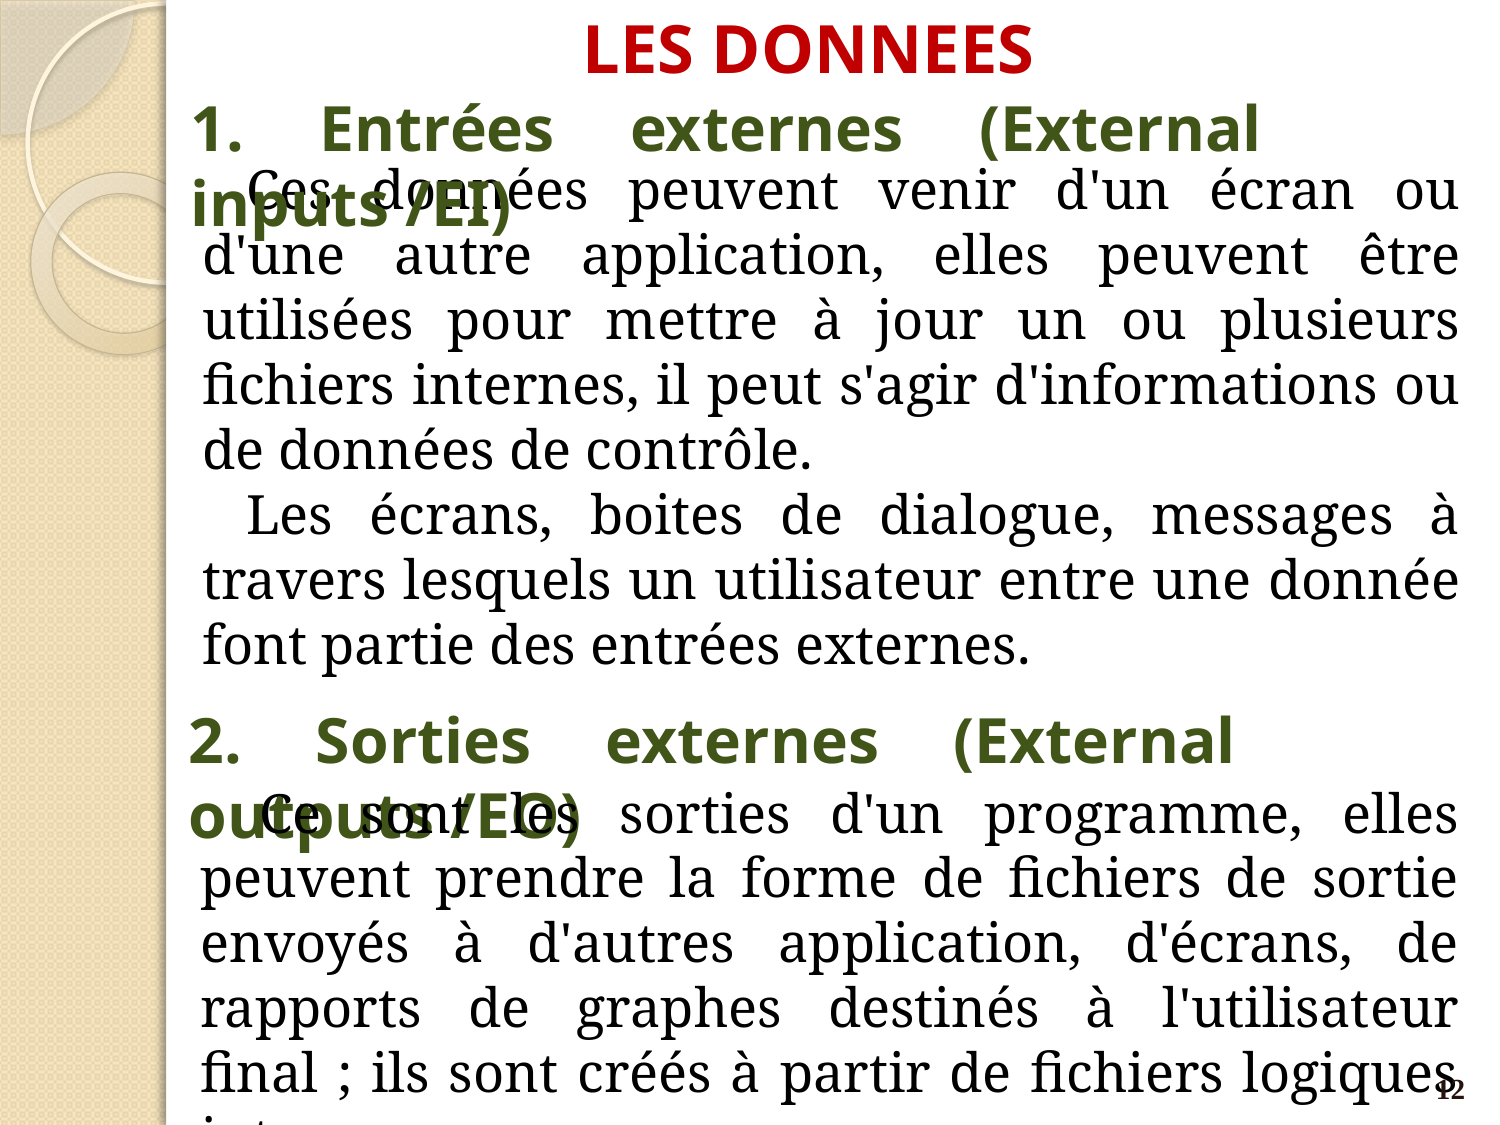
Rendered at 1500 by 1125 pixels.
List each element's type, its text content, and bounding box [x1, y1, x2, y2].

text_box Ces données peuvent venir d'un écran ou d'une autre application, elles peuvent être utilisées pour mettre à jour un ou plusieurs fichiers internes, il peut s'agir d'informations ou de données de contrôle. Les écrans, boites de dialogue, messages à travers lesquels un utilisateur entre une donnée font partie des entrées externes. [187, 148, 1477, 683]
text_box Ce sont les sorties d'un programme, elles peuvent prendre la forme de fichiers de sortie envoyés à d'autres application, d'écrans, de rapports de graphes destinés à l'utilisateur final ; ils sont créés à partir de fichiers logiques internes. [185, 771, 1475, 1125]
text_box LES DONNEES [445, 0, 1172, 81]
text_box 1. Entrées externes (External inputs /EI) [175, 81, 1278, 247]
text_box 2. Sorties externes (External outputs /EO) [173, 694, 1252, 859]
slide_number 12 [1413, 1034, 1488, 1113]
